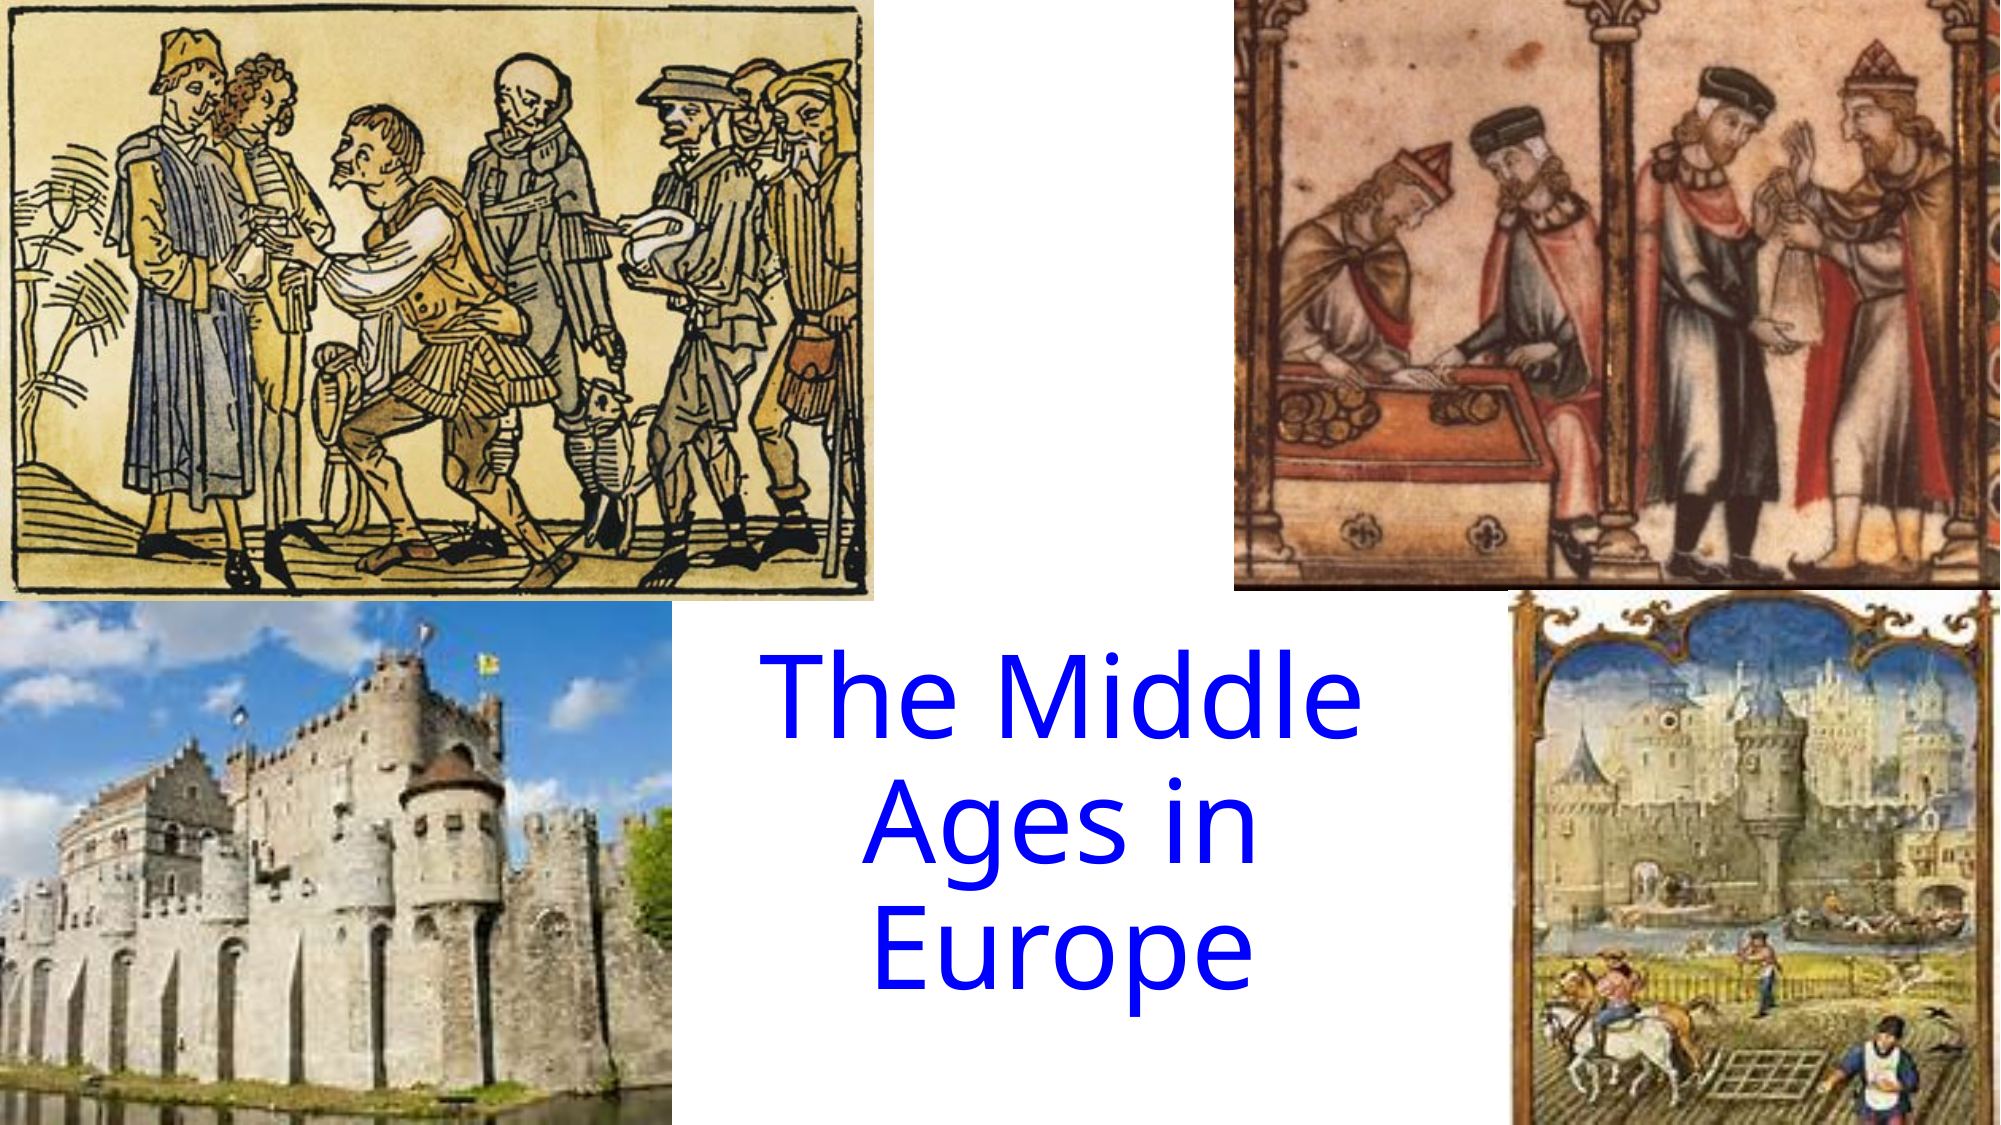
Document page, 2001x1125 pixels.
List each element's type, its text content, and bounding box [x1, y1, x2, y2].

picture [0, 0, 874, 1125]
picture [1234, 0, 2000, 1125]
title The Middle Ages in Europe [683, 630, 1441, 1023]
